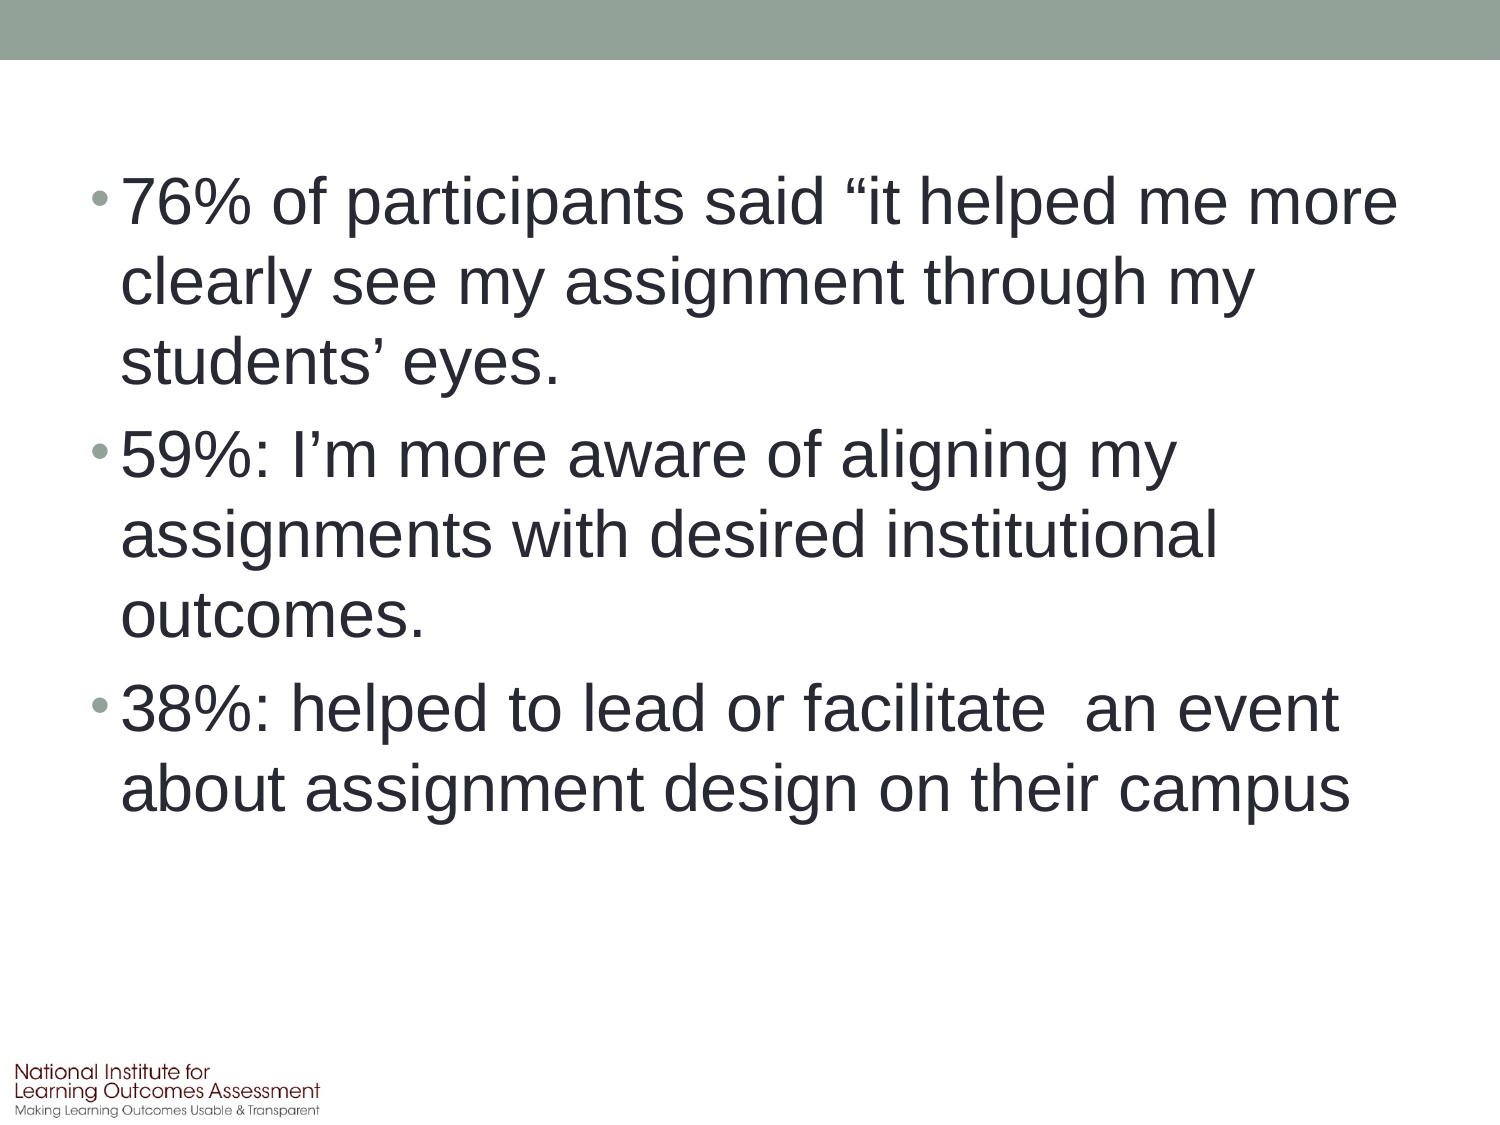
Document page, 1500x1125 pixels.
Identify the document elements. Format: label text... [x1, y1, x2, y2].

list 76% of participants said “it helped me more clearly see my assignment through my students’ eyes. 59%: I’m more aware of aligning my assignments with desired institutional outcomes. 38%: helped to lead or facilitate an event about assignment design on their campus [75, 149, 1425, 950]
picture [8, 1060, 324, 1122]
